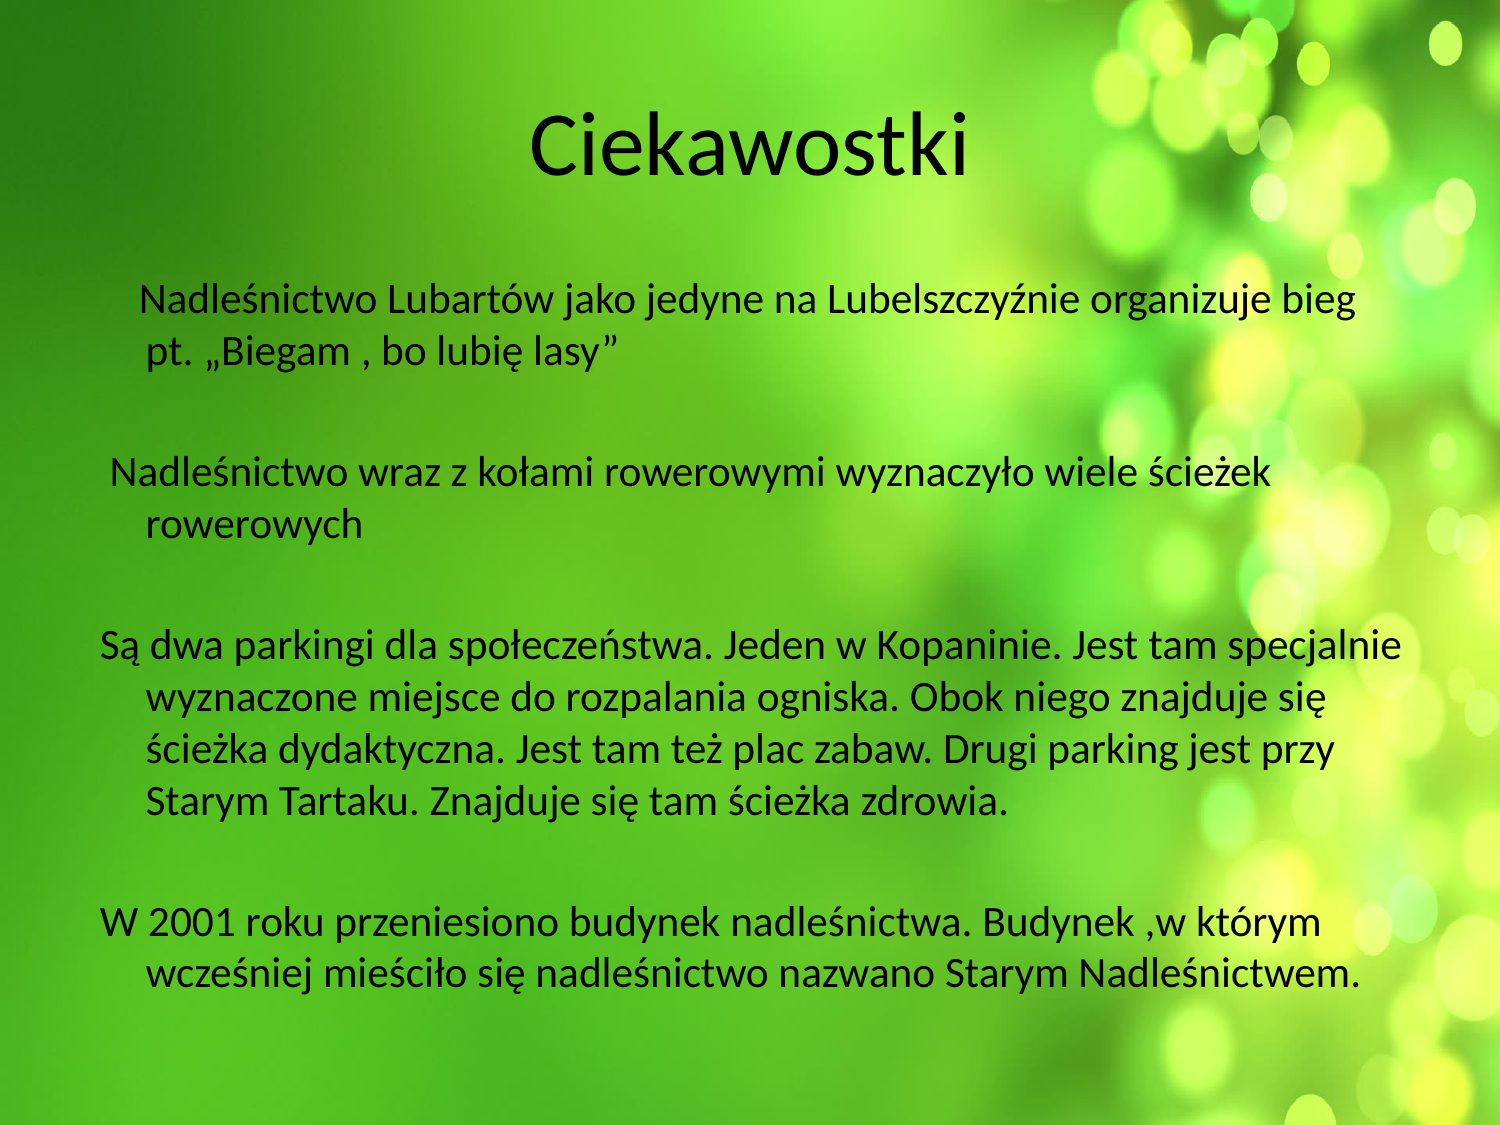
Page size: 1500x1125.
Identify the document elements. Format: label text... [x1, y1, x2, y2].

title Ciekawostki [75, 45, 1425, 233]
list Nadleśnictwo Lubartów jako jedyne na Lubelszczyźnie organizuje bieg pt. „Biegam , bo lubię lasy” Nadleśnictwo wraz z kołami rowerowymi wyznaczyło wiele ścieżek rowerowych Są dwa parkingi dla społeczeństwa. Jeden w Kopaninie. Jest tam specjalnie wyznaczone miejsce do rozpalania ogniska. Obok niego znajduje się ścieżka dydaktyczna. Jest tam też plac zabaw. Drugi parking jest przy Starym Tartaku. Znajduje się tam ścieżka zdrowia. W 2001 roku przeniesiono budynek nadleśnictwa. Budynek ,w którym wcześniej mieściło się nadleśnictwo nazwano Starym Nadleśnictwem. [75, 262, 1425, 1005]
picture [0, 0, 1500, 1125]
